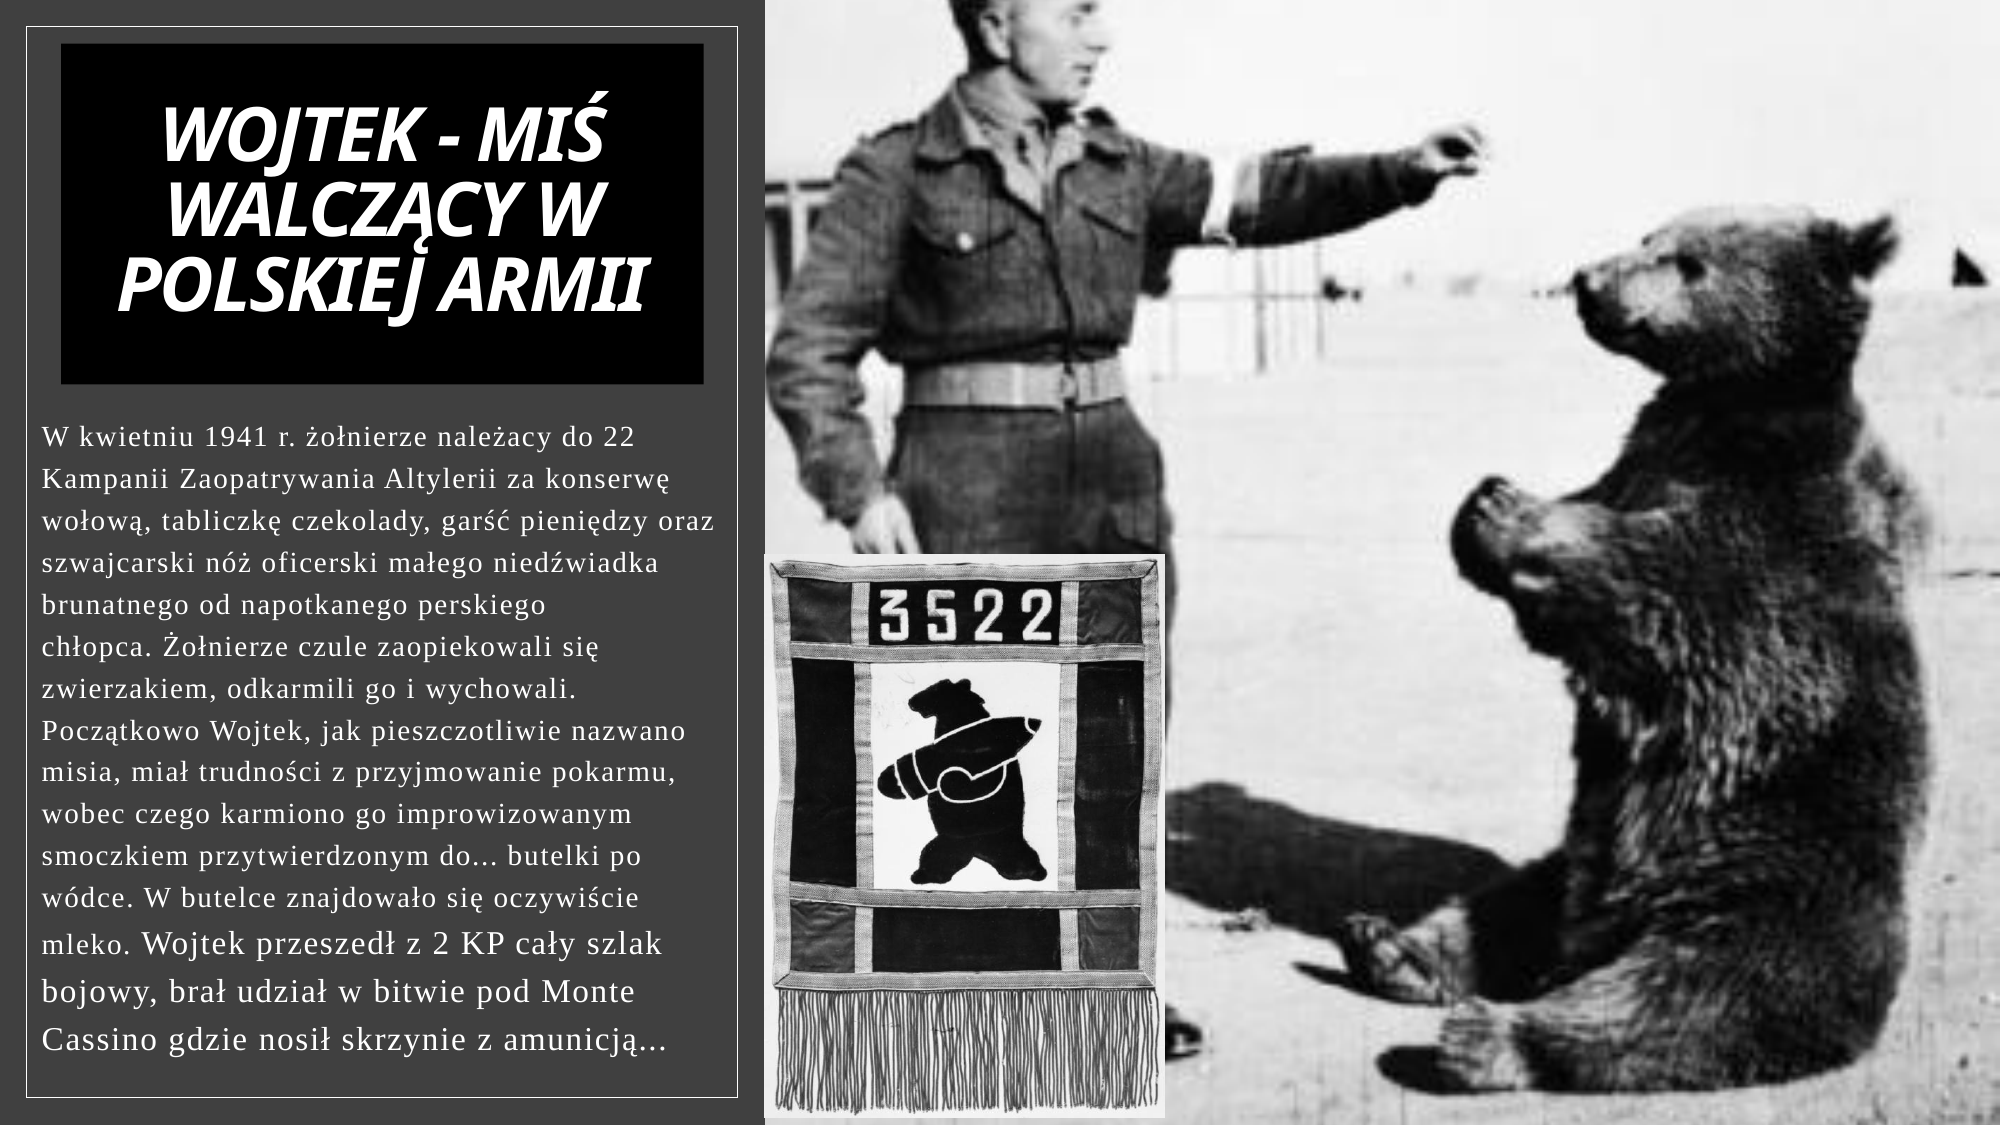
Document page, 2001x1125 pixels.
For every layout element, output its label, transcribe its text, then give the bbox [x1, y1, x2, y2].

picture [755, 0, 2000, 1125]
text_box [0, 0, 751, 1125]
text_box [26, 26, 738, 402]
subtitle W kwietniu 1941 r. żołnierze należacy do 22 Kampanii Zaopatrywania Altylerii za konserwę wołową, tabliczkę czekolady, garść pieniędzy oraz szwajcarski nóż oficerski małego niedźwiadka brunatnego od napotkanego perskiego chłopca. Żołnierze czule zaopiekowali się zwierzakiem, odkarmili go i wychowali. Początkowo Wojtek, jak pieszczotliwie nazwano misia, miał trudności z przyjmowanie pokarmu, wobec czego karmiono go improwizowanym smoczkiem przytwierdzonym do... butelki po wódce. W butelce znajdowało się oczywiście mleko. Wojtek przeszedł z 2 KP cały szlak bojowy, brał udział w bitwie pod Monte Cassino gdzie nosił skrzynie z amunicją... [26, 402, 739, 1099]
title WOJTEK - MIŚ WALCZĄCY W POLSKIEJ ARMII [61, 43, 704, 385]
